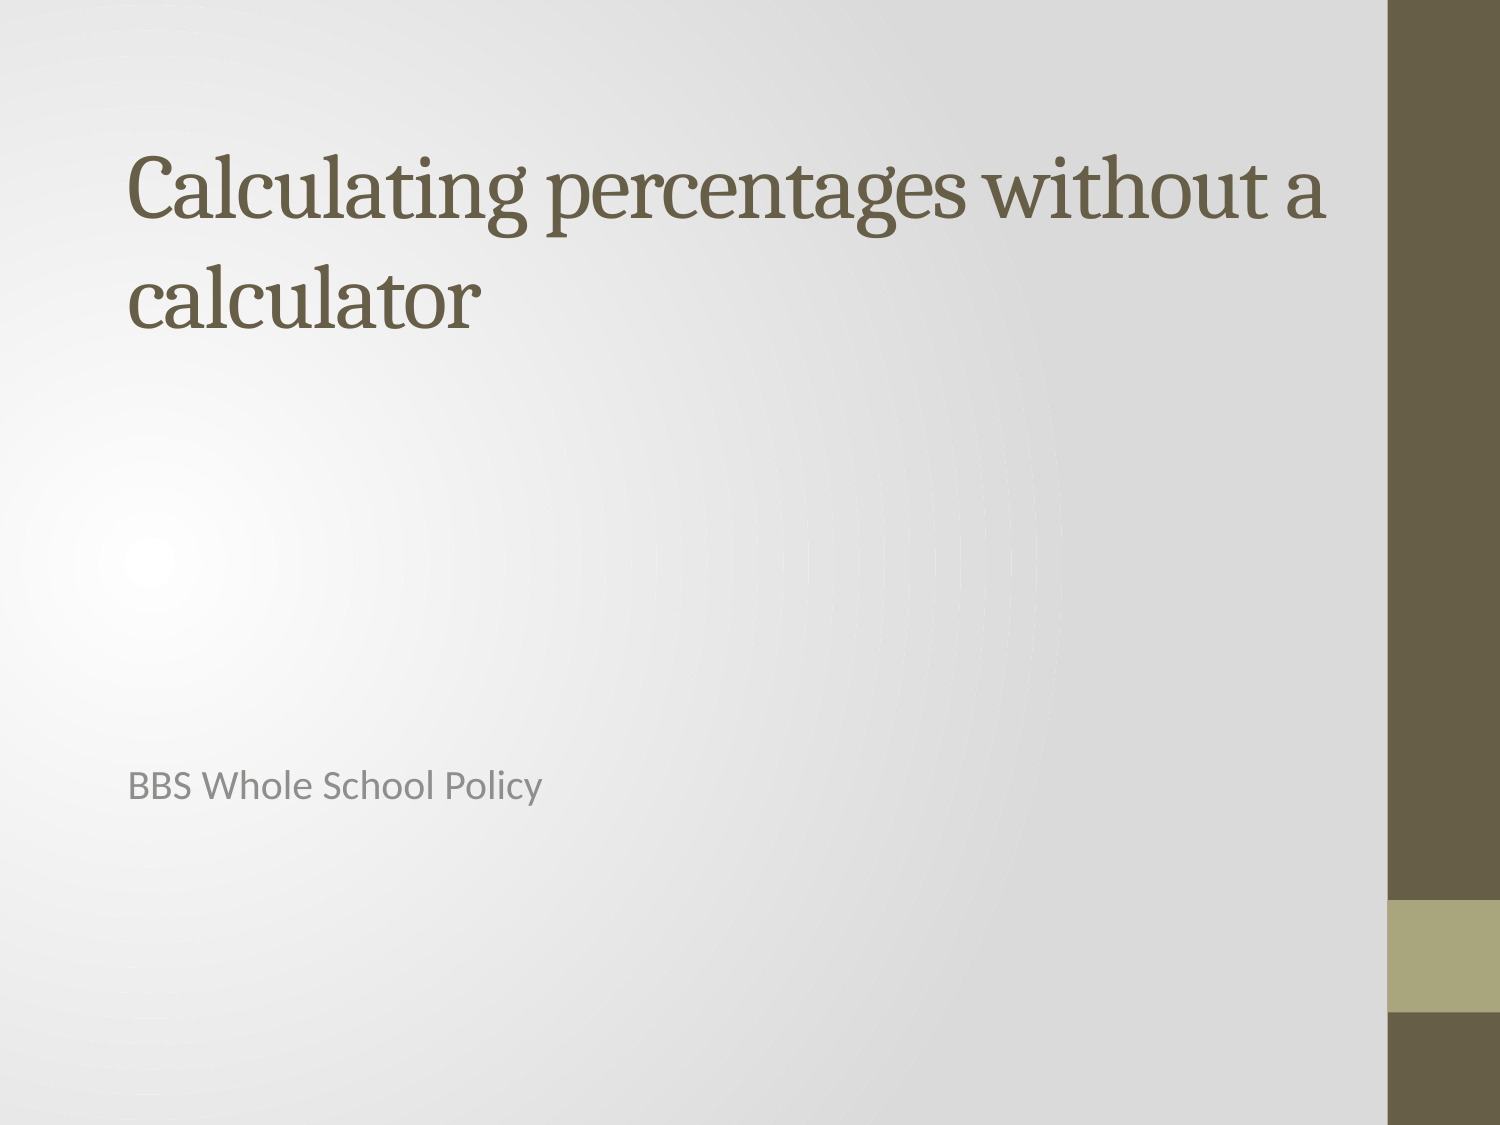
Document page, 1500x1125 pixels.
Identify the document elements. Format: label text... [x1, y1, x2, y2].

subtitle BBS Whole School Policy [112, 750, 1173, 925]
title Calculating percentages without a calculator [112, 113, 1388, 355]
